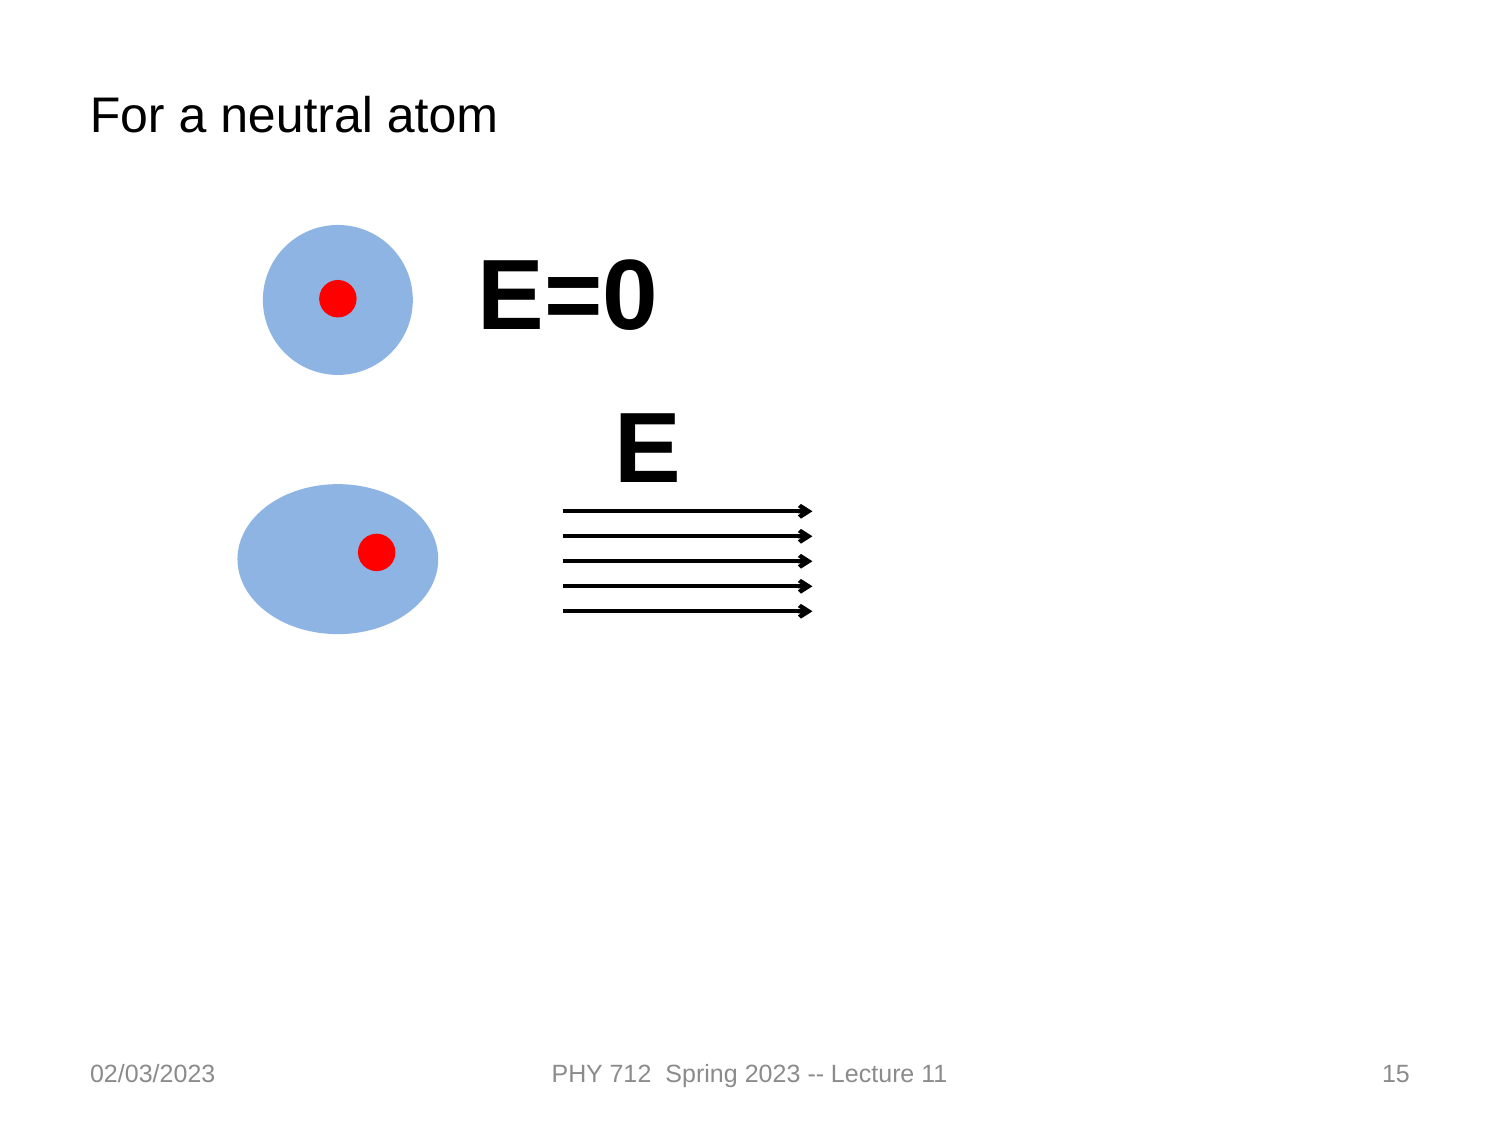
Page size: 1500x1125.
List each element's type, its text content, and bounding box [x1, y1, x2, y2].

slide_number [75, 1042, 425, 1103]
slide_number 15 [1074, 1042, 1425, 1103]
text_box E [599, 375, 825, 510]
text_box [317, 277, 359, 320]
text_box E=0 [463, 221, 689, 357]
text_box [235, 482, 441, 637]
footer PHY 712 Spring 2023 -- Lecture 11 [512, 1042, 988, 1103]
text_box [355, 531, 398, 574]
text_box [260, 222, 415, 378]
text_box For a neutral atom [75, 74, 1300, 150]
